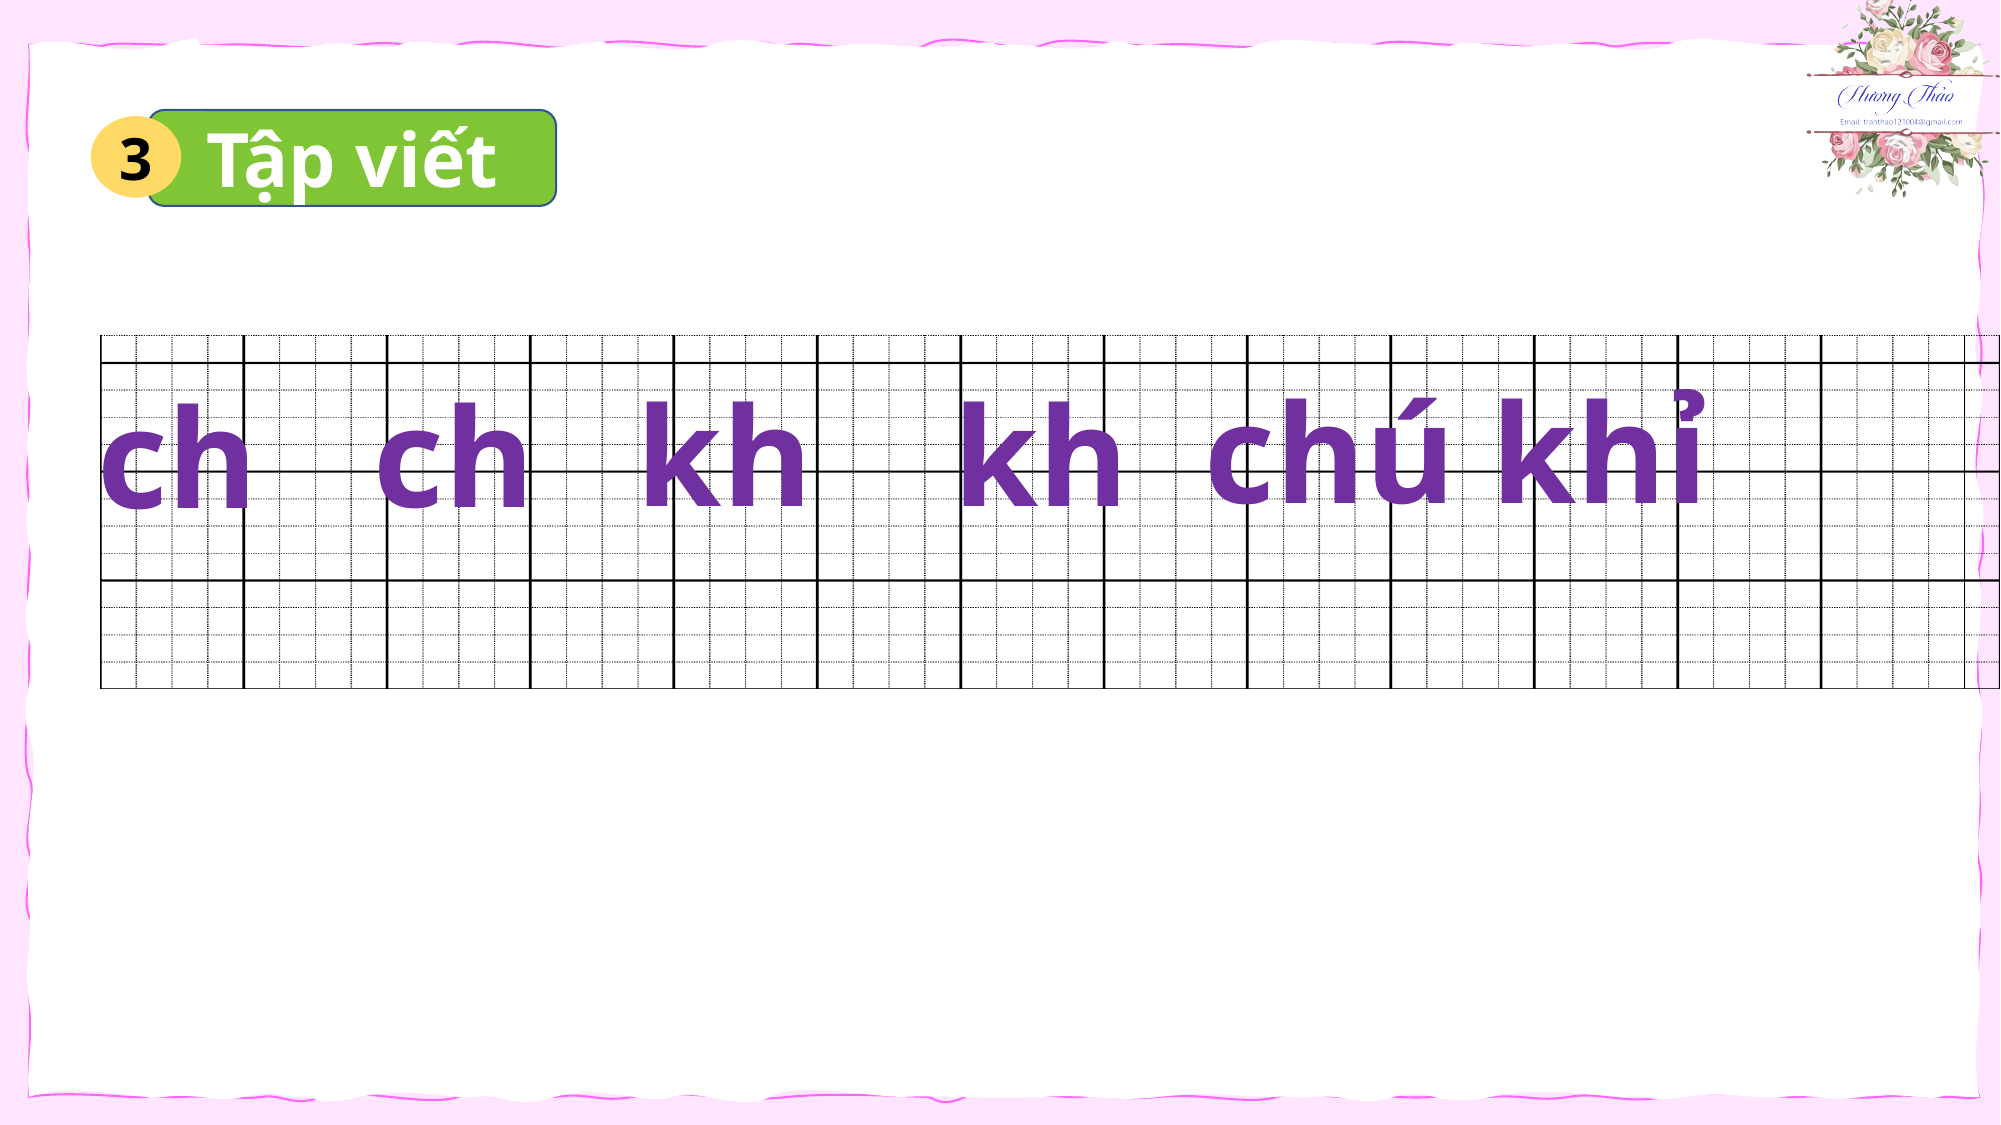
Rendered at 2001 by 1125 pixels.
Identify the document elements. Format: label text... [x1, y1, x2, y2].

picture [1757, 0, 2000, 246]
text_box ch [22, 363, 100, 544]
text_box [24, 544, 1983, 1104]
text_box 3 [89, 115, 183, 199]
picture [100, 335, 2000, 689]
text_box [25, 38, 1981, 363]
text_box Tập viết [149, 108, 558, 207]
